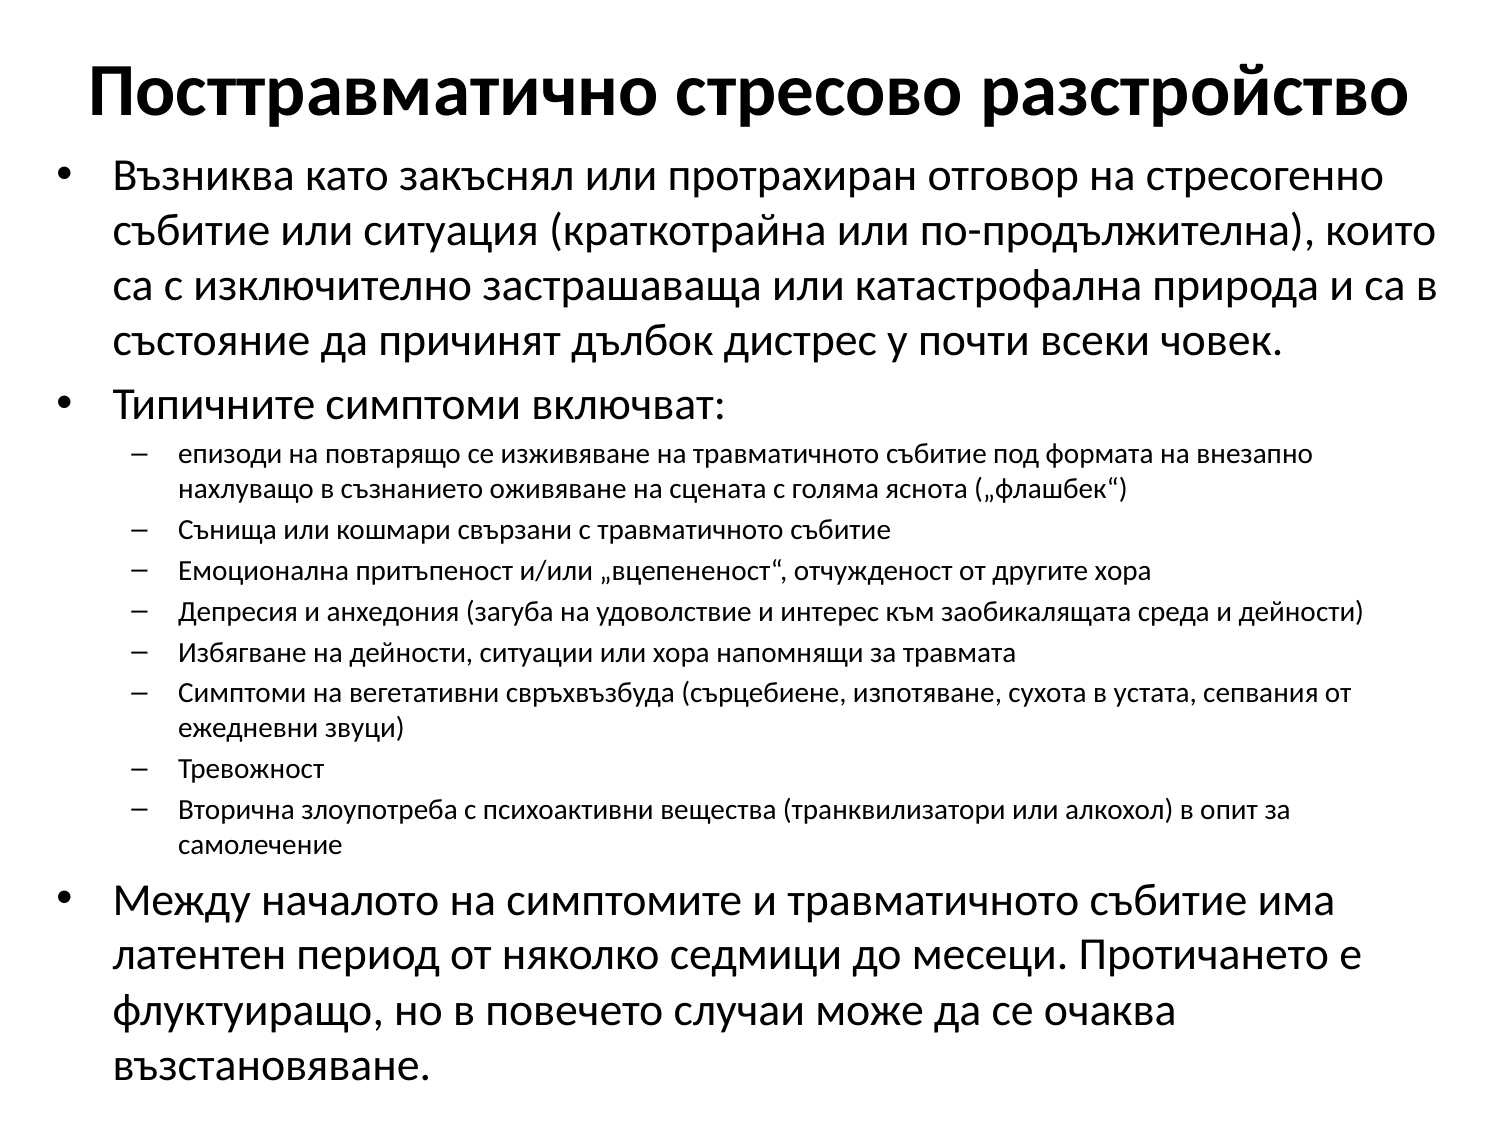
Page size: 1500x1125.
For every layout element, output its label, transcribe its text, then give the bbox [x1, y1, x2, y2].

list Възниква като закъснял или протрахиран отговор на стресогенно събитие или ситуация (краткотрайна или по-продължителна), които са с изключително застрашаваща или катастрофална природа и са в състояние да причинят дълбок дистрес у почти всеки човек. Типичните симптоми включват: епизоди на повтарящо се изживяване на травматичното събитие под формата на внезапно нахлуващо в съзнанието оживяване на сцената с голяма яснота („флашбек“) Сънища или кошмари свързани с травматичното събитие Емоционална притъпеност и/или „вцепененост“, отчужденост от другите хора Депресия и анхедония (загуба на удоволствие и интерес към заобикалящата среда и дейности) Избягване на дейности, ситуации или хора напомнящи за травмата Симптоми на вегетативни свръхвъзбуда (сърцебиене, изпотяване, сухота в устата, сепвания от ежедневни звуци) Тревожност Вторична злоупотреба с психоактивни вещества (транквилизатори или алкохол) в опит за самолечение Между началото на симптомите и травматичното събитие има латентен период от няколко седмици до месеци. Протичането е флуктуиращо, но в повечето случаи може да се очаква възстановяване. [41, 137, 1459, 1047]
title Посттравматично стресово разстройство [41, 45, 1459, 126]
